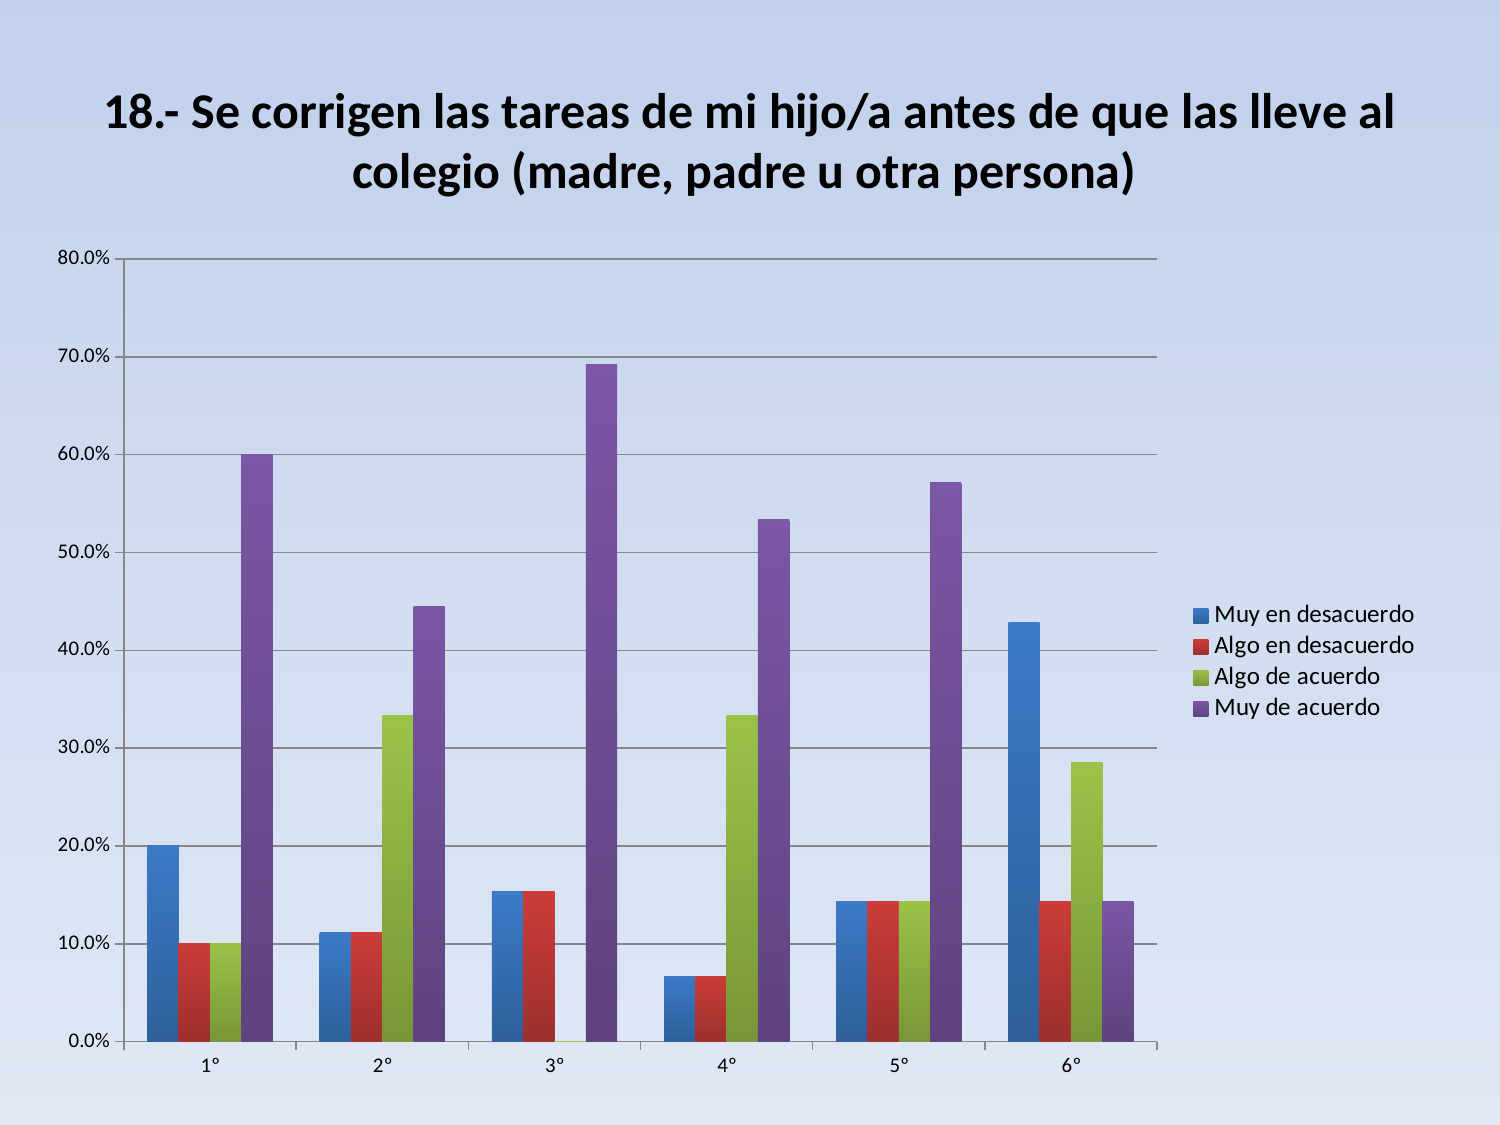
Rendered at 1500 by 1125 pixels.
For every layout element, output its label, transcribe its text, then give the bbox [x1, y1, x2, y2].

title 18.- Se corrigen las tareas de mi hijo/a antes de que las lleve al colegio (madre, padre u otra persona) [75, 45, 1425, 230]
chart [29, 231, 1436, 1095]
